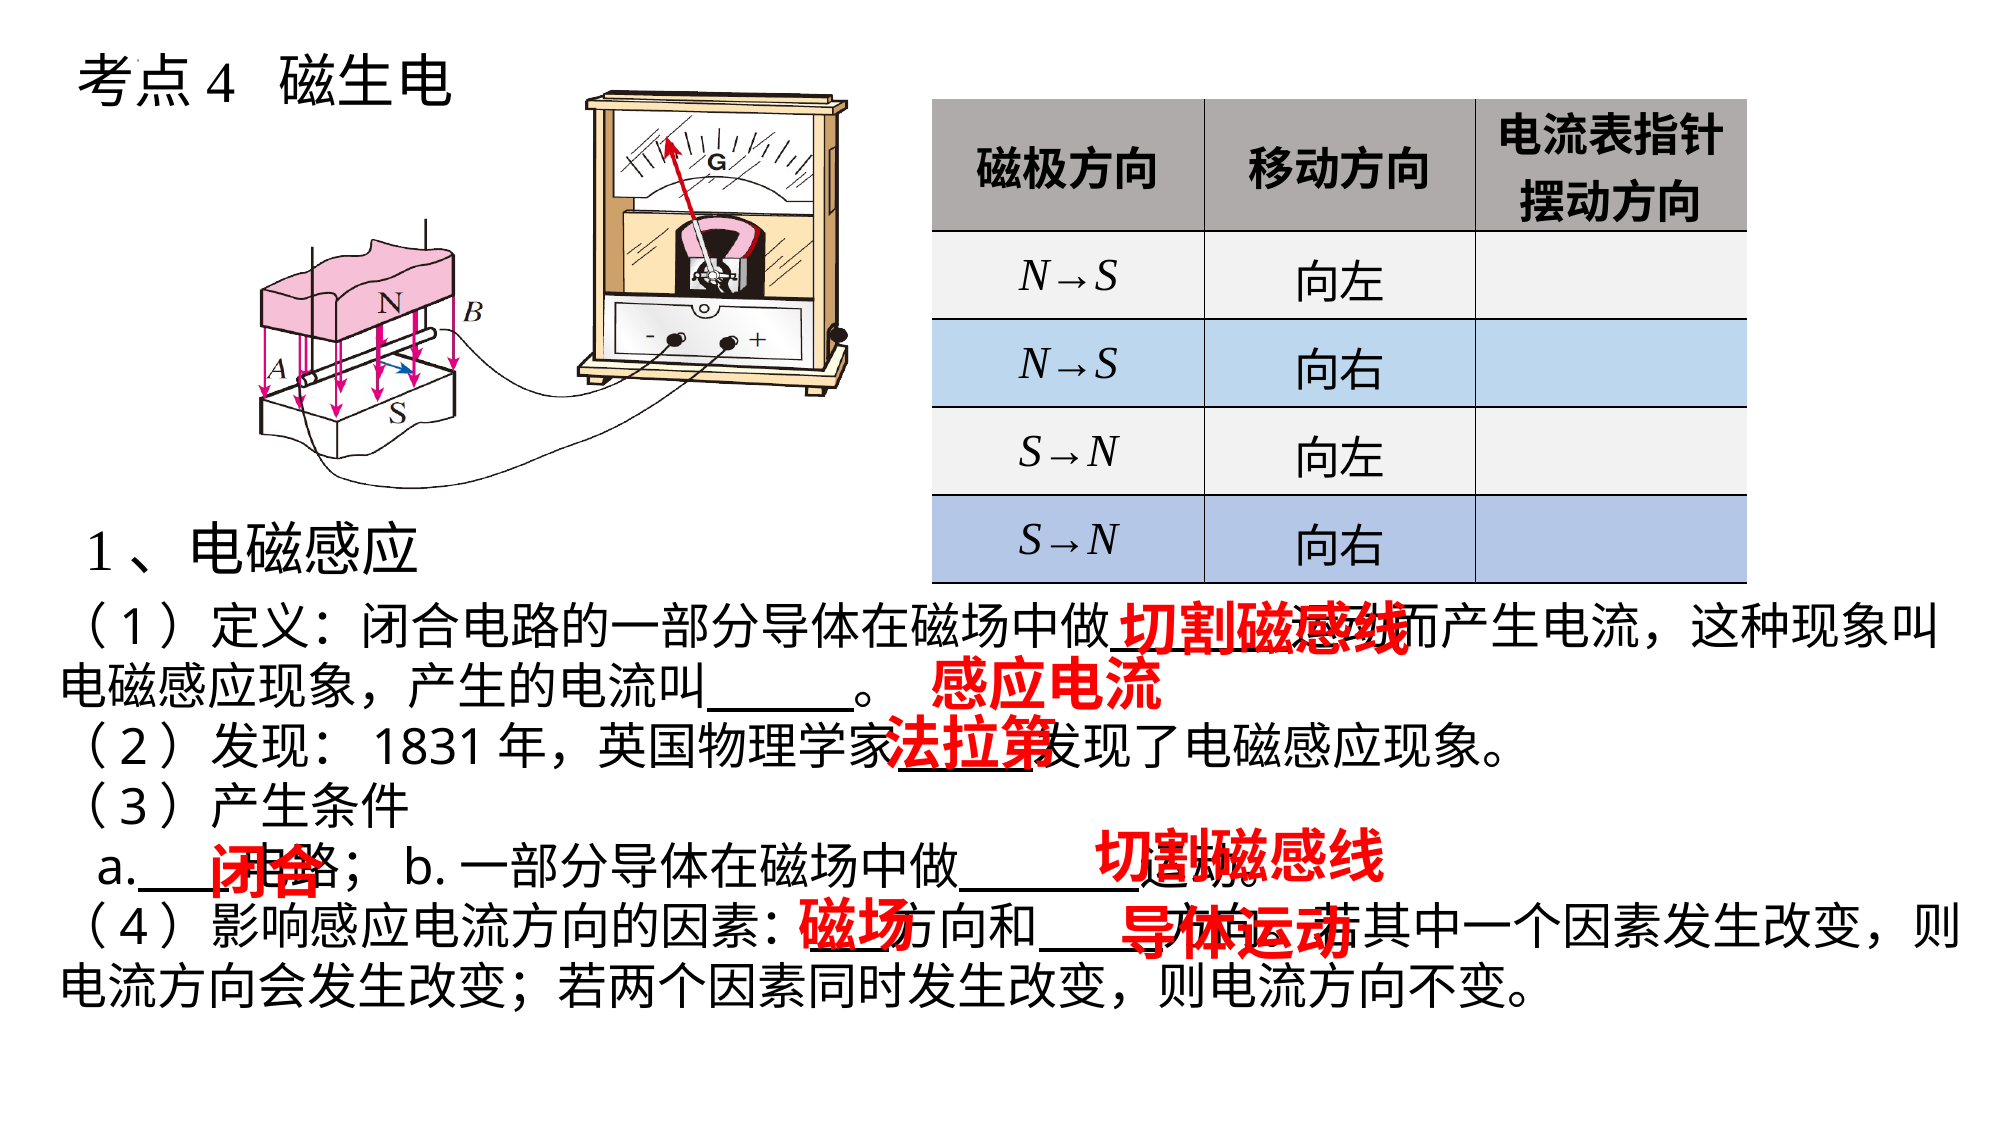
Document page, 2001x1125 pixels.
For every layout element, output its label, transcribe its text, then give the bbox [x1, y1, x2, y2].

table_cell [1476, 496, 1747, 582]
text_box 切割磁感线 [1079, 791, 1460, 898]
table_cell 向右 [1205, 496, 1475, 564]
picture [250, 78, 869, 491]
text_box 闭合 [195, 806, 400, 913]
table_header 电流表指针摆动方向 [1476, 99, 1747, 230]
text_box 感应电流 [915, 619, 1237, 726]
table_cell 向左 [1205, 232, 1475, 318]
table_cell [1476, 320, 1747, 406]
text_box （1）定义：闭合电路的一部分导体在磁场中做 运动而产生电流，这种现象叫电磁感应现象，产生的电流叫 。 （2）发现：1831年，英国物理学家 发现了电磁感应现象。 （3）产生条件 a. 电路；b.一部分导体在磁场中做 运动。 （4）影响感应电流方向的因素： 方向和 方向。若其中一个因素发生改变，则电流方向会发生改变；若两个因素同时发生改变，则电流方向不变。 [42, 586, 1980, 1022]
table_cell S→N [932, 496, 1204, 582]
table_cell N→S [932, 320, 1204, 406]
text_box 磁场 [784, 859, 989, 967]
table_header 磁极方向 [932, 99, 1204, 230]
text_box 考点4 磁生电 [61, 36, 478, 122]
table_cell [1476, 408, 1747, 494]
table_cell S→N [932, 408, 1204, 494]
table_cell 向右 [1205, 320, 1475, 406]
text_box 切割磁感线 [1105, 564, 1485, 671]
text_box 导体运动 [1105, 867, 1427, 974]
text_box 1、电磁感应 [70, 504, 555, 590]
table_header 移动方向 [1205, 99, 1475, 230]
text_box 法拉第 [868, 677, 1132, 784]
table_cell 向左 [1205, 408, 1475, 494]
table_cell N→S [932, 232, 1204, 318]
table_cell [1476, 232, 1747, 318]
